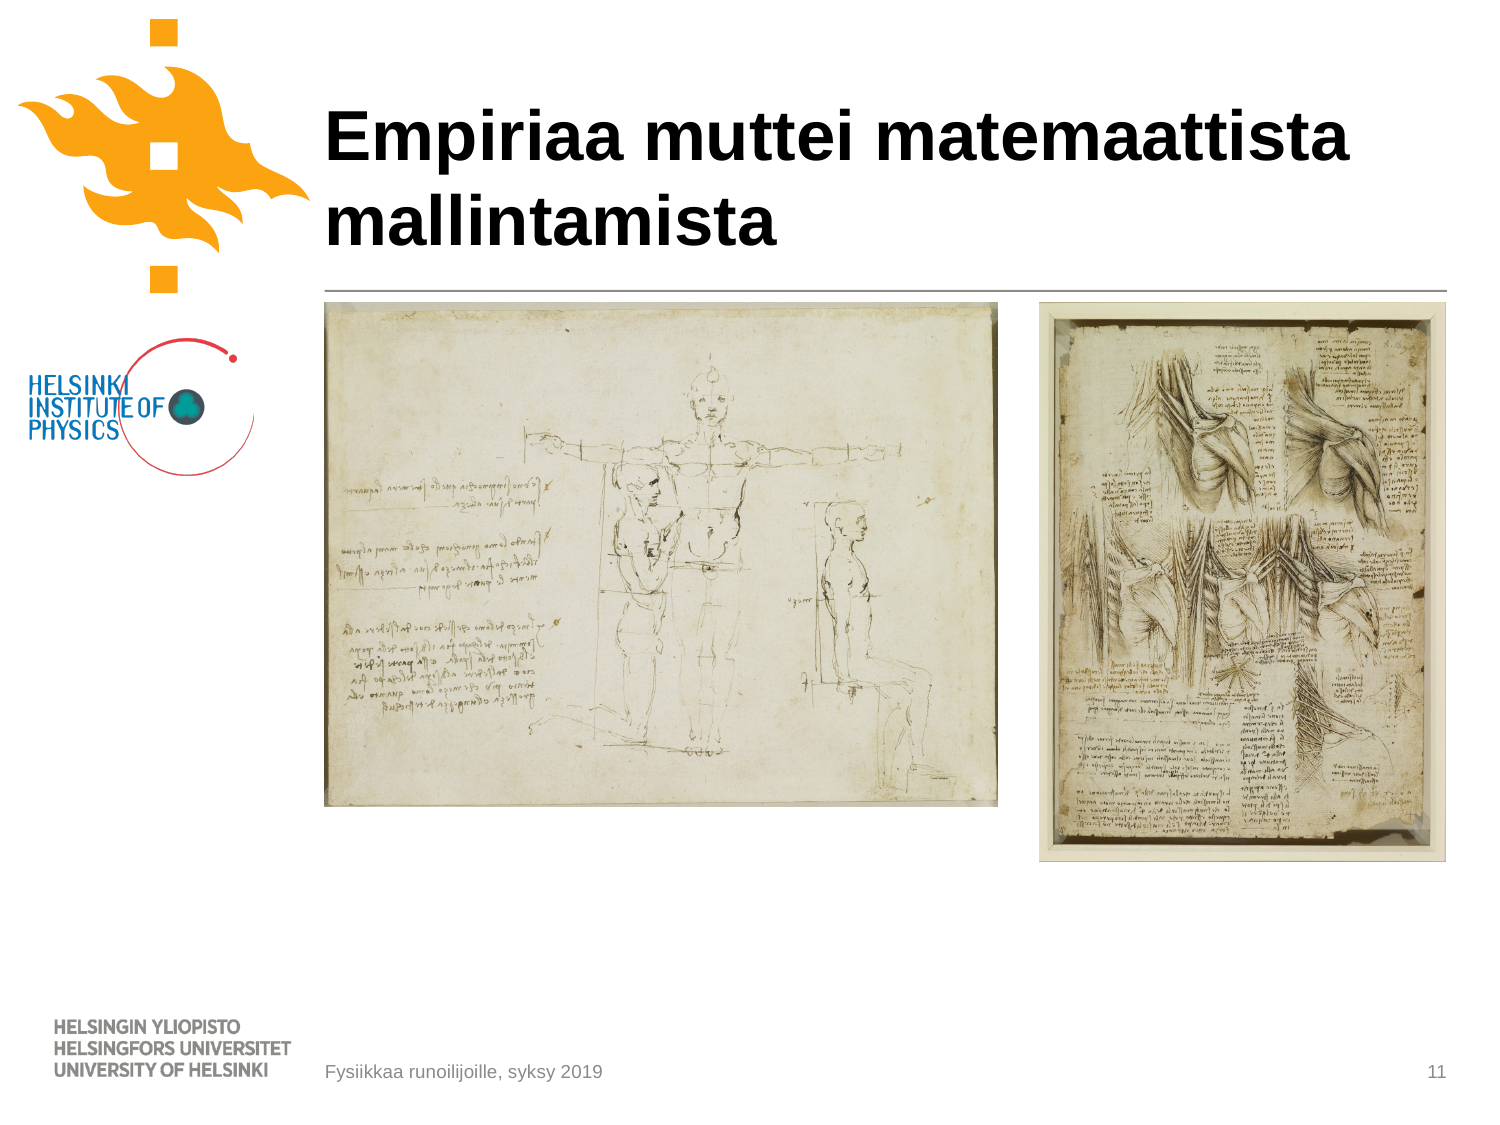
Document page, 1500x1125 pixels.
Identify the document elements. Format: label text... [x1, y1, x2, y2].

slide_number 11 [1376, 1011, 1447, 1083]
picture [1039, 302, 1446, 862]
title Empiriaa muttei matemaattista mallintamista [324, 90, 1447, 279]
picture [324, 302, 999, 808]
footer Fysiikkaa runoilijoille, syksy 2019 [324, 1011, 1069, 1083]
picture [53, 1017, 292, 1079]
